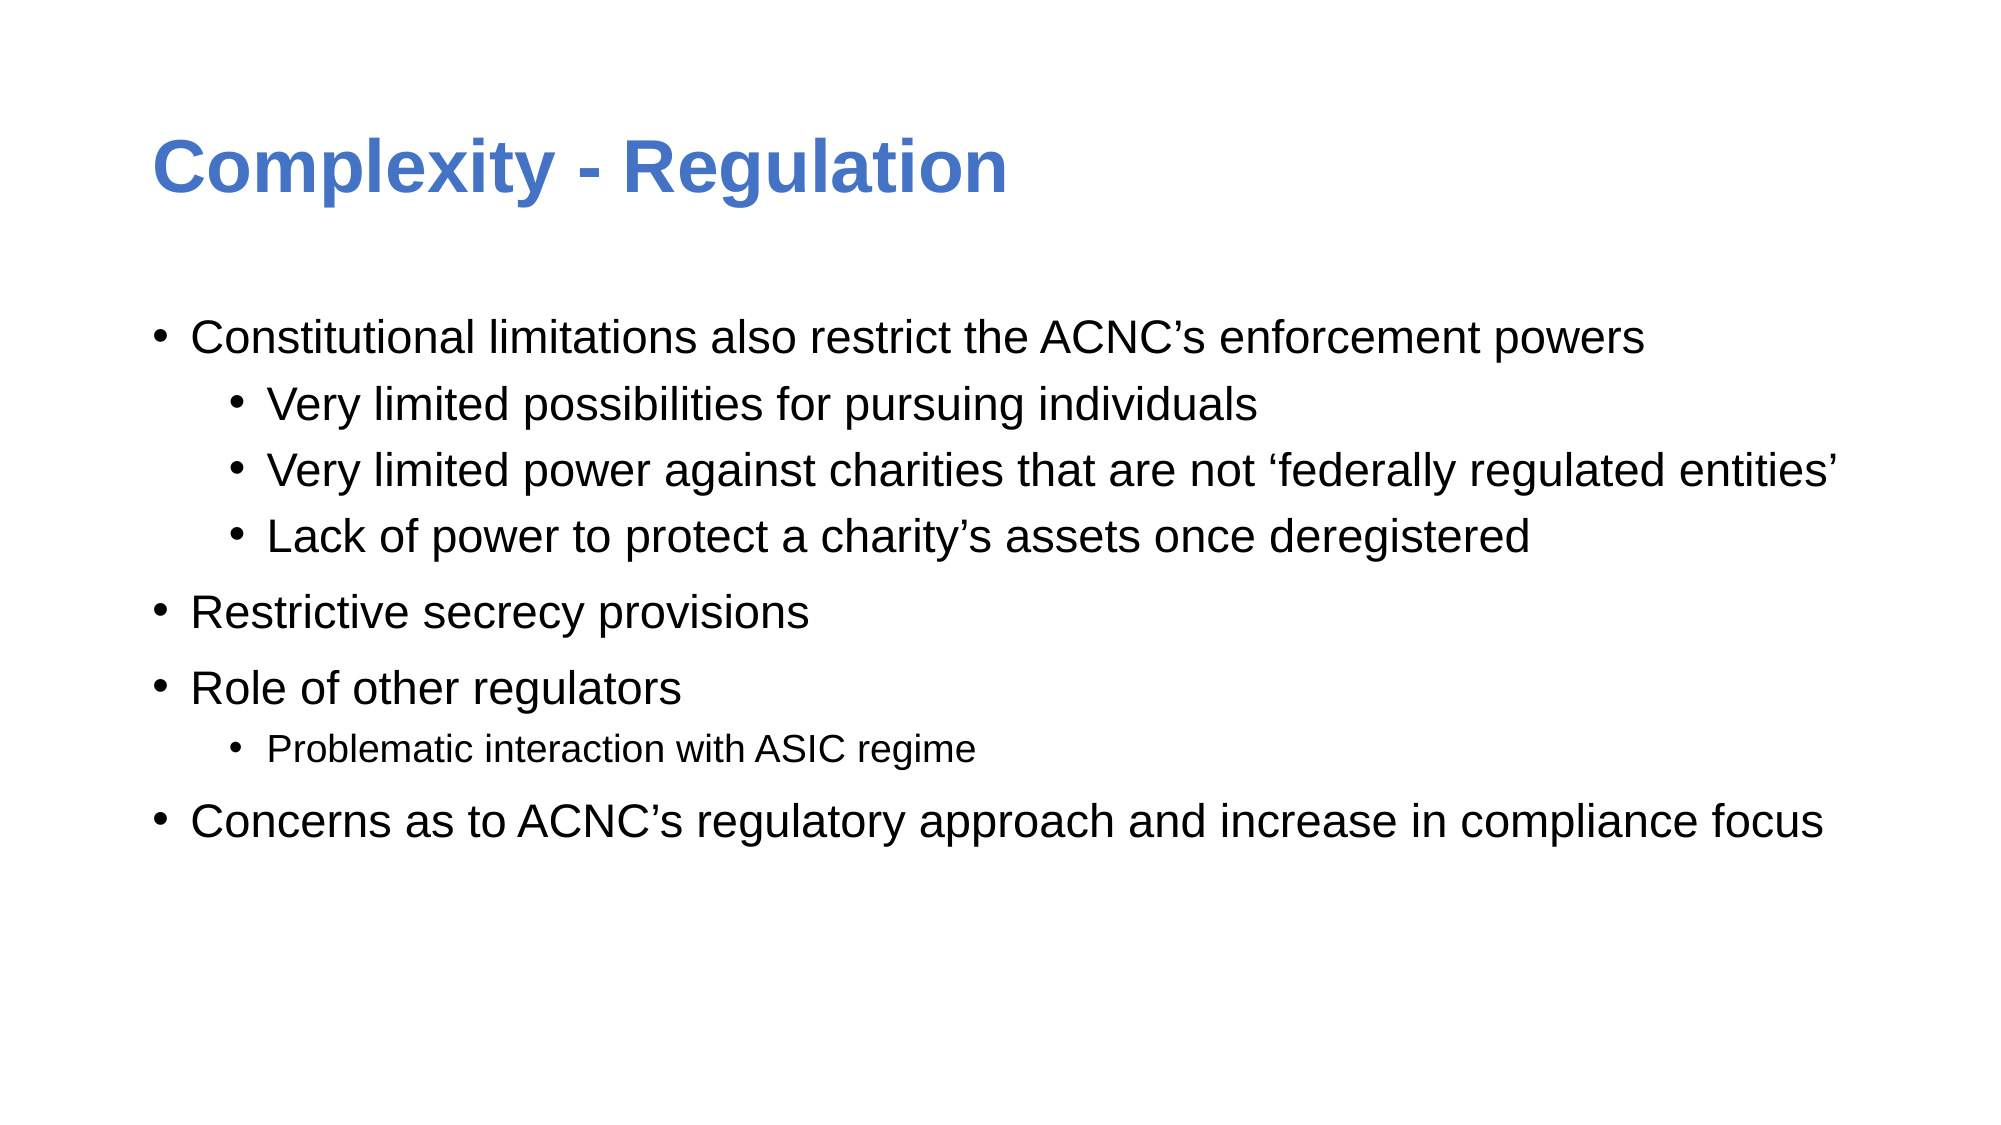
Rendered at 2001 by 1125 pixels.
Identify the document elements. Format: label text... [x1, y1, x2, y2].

list Constitutional limitations also restrict the ACNC’s enforcement powers Very limited possibilities for pursuing individuals Very limited power against charities that are not ‘federally regulated entities’ Lack of power to protect a charity’s assets once deregistered Restrictive secrecy provisions Role of other regulators Problematic interaction with ASIC regime Concerns as to ACNC’s regulatory approach and increase in compliance focus [137, 299, 1863, 865]
title Complexity - Regulation [137, 59, 1436, 278]
